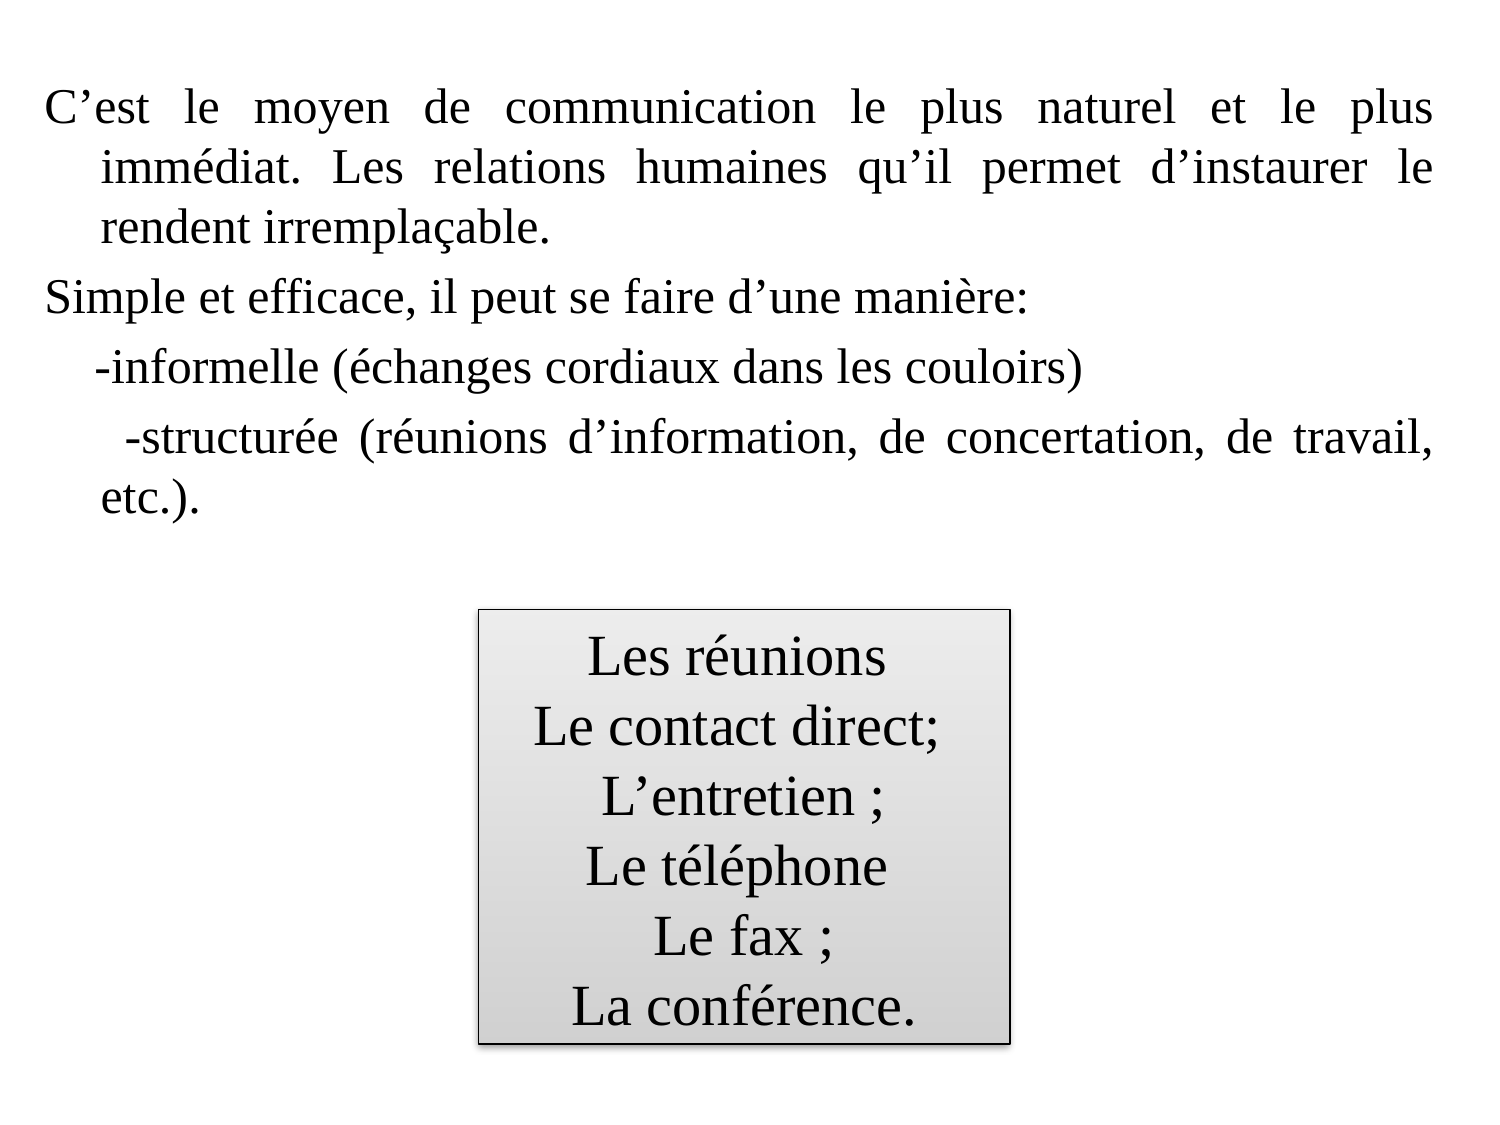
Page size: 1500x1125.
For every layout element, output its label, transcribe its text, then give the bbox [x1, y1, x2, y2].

text_box Les réunions Le contact direct; L’entretien ; Le téléphone Le fax ; La conférence. [478, 609, 1011, 1045]
list C’est le moyen de communication le plus naturel et le plus immédiat. Les relations humaines qu’il permet d’instaurer le rendent irremplaçable. Simple et efficace, il peut se faire d’une manière: -informelle (échanges cordiaux dans les couloirs) -structurée (réunions d’information, de concertation, de travail, etc.). [29, 66, 1451, 537]
